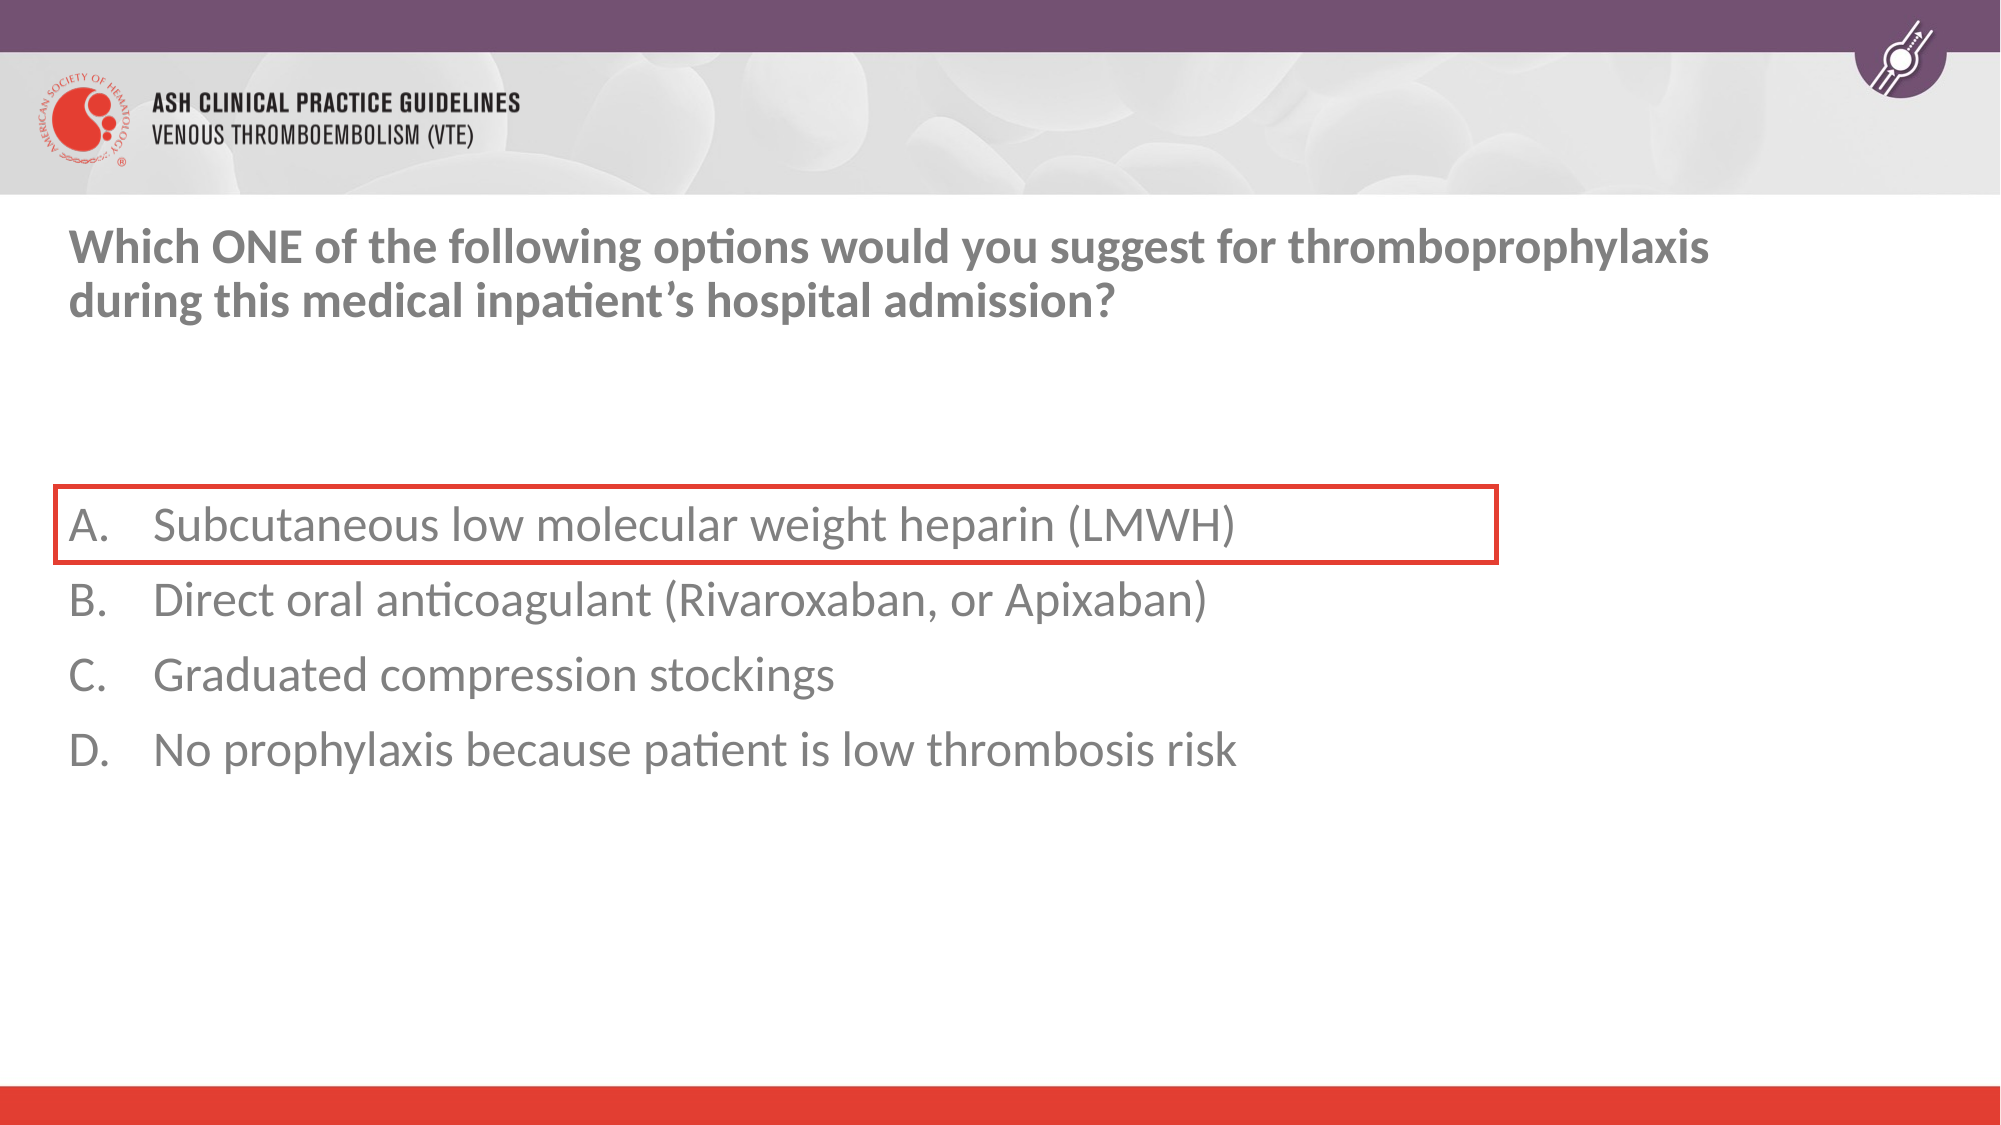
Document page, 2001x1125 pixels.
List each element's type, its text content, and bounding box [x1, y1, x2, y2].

list Which ONE of the following options would you suggest for thromboprophylaxis during this medical inpatient’s hospital admission? Subcutaneous low molecular weight heparin (LMWH) Direct oral anticoagulant (Rivaroxaban, or Apixaban) Graduated compression stockings No prophylaxis because patient is low thrombosis risk [68, 219, 1824, 869]
text_box [54, 485, 1497, 563]
picture [0, 0, 2001, 1125]
